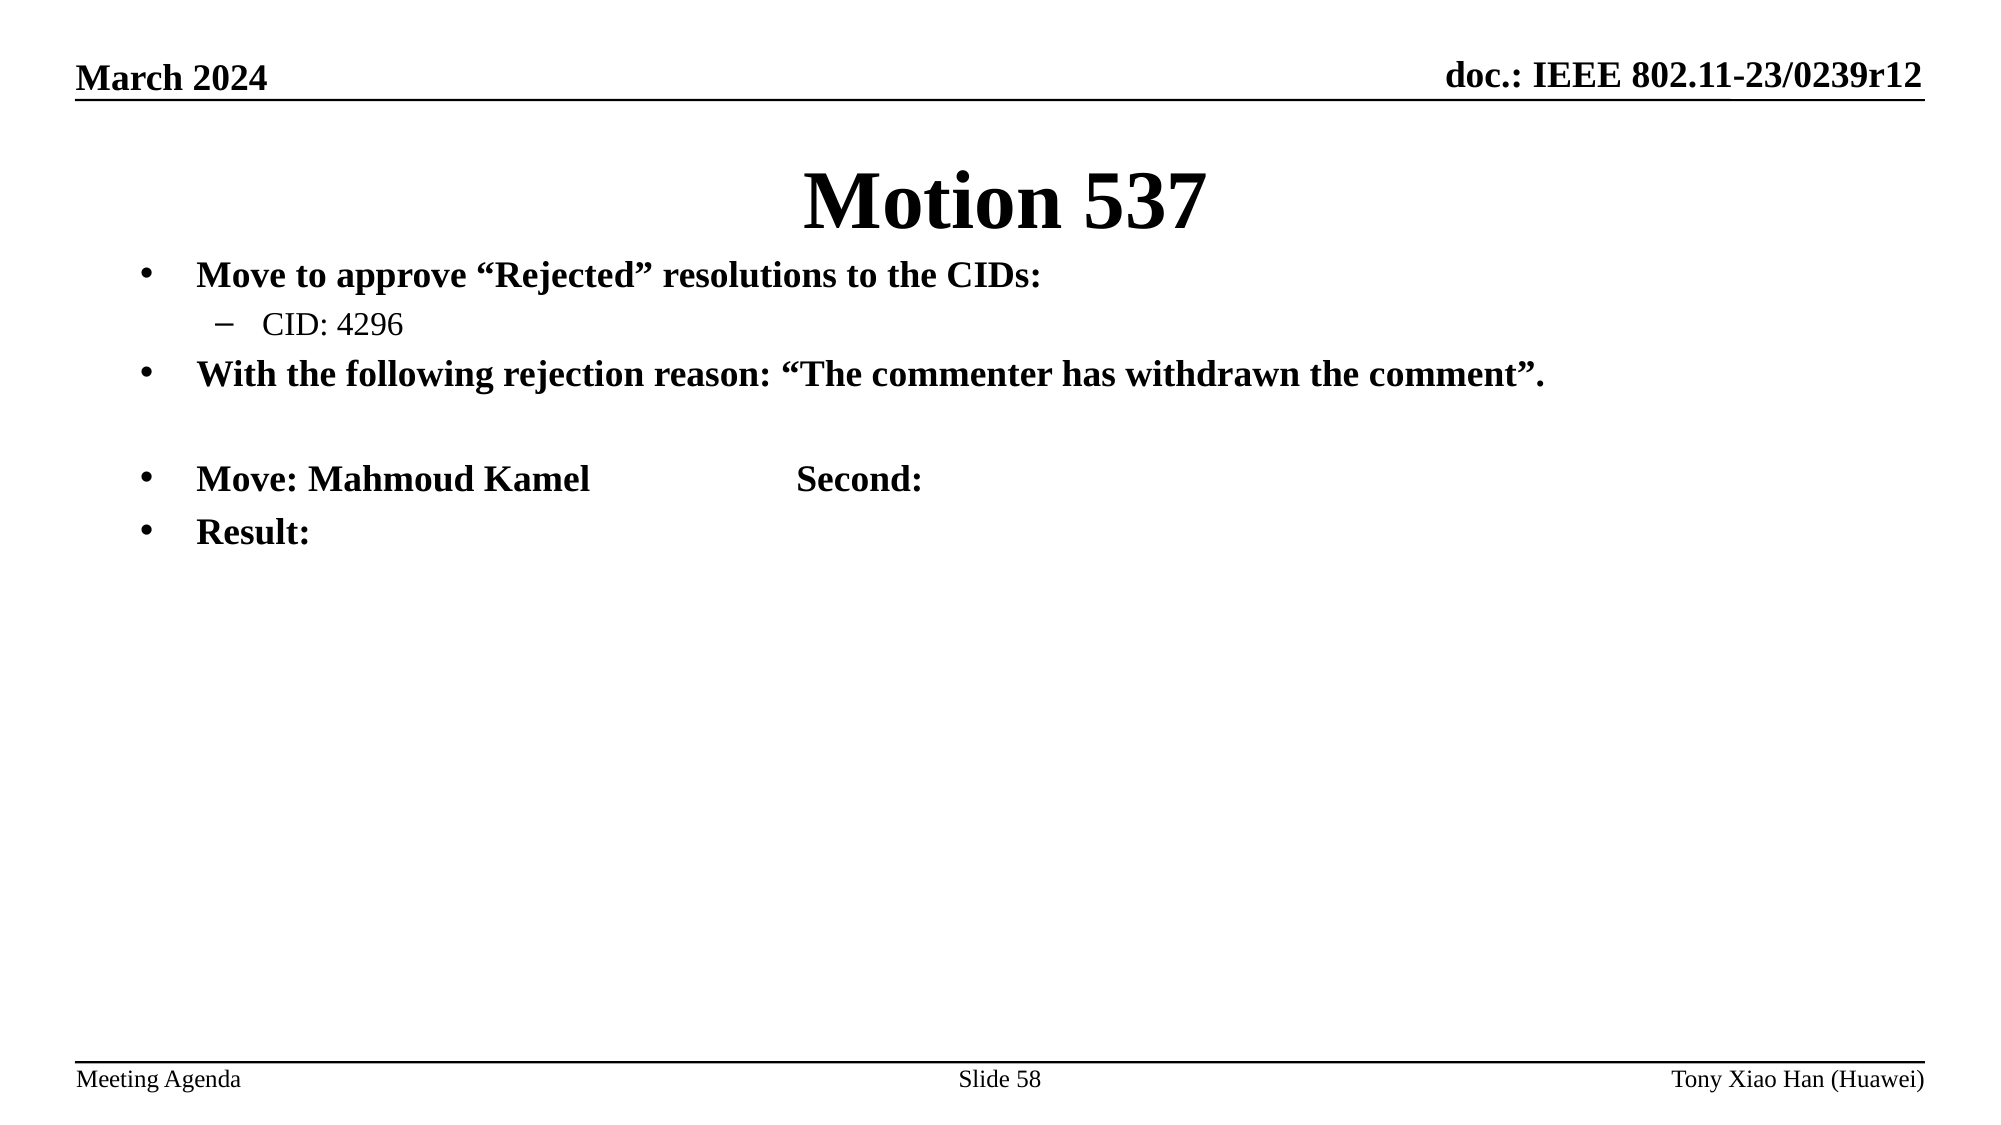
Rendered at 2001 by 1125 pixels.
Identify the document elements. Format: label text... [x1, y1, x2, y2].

text_box Move to approve “Rejected” resolutions to the CIDs: CID: 4296 With the following rejection reason: “The commenter has withdrawn the comment”. Move: Mahmoud Kamel Second: Result: [125, 212, 1888, 988]
text_box Motion 537 [368, 137, 1644, 212]
